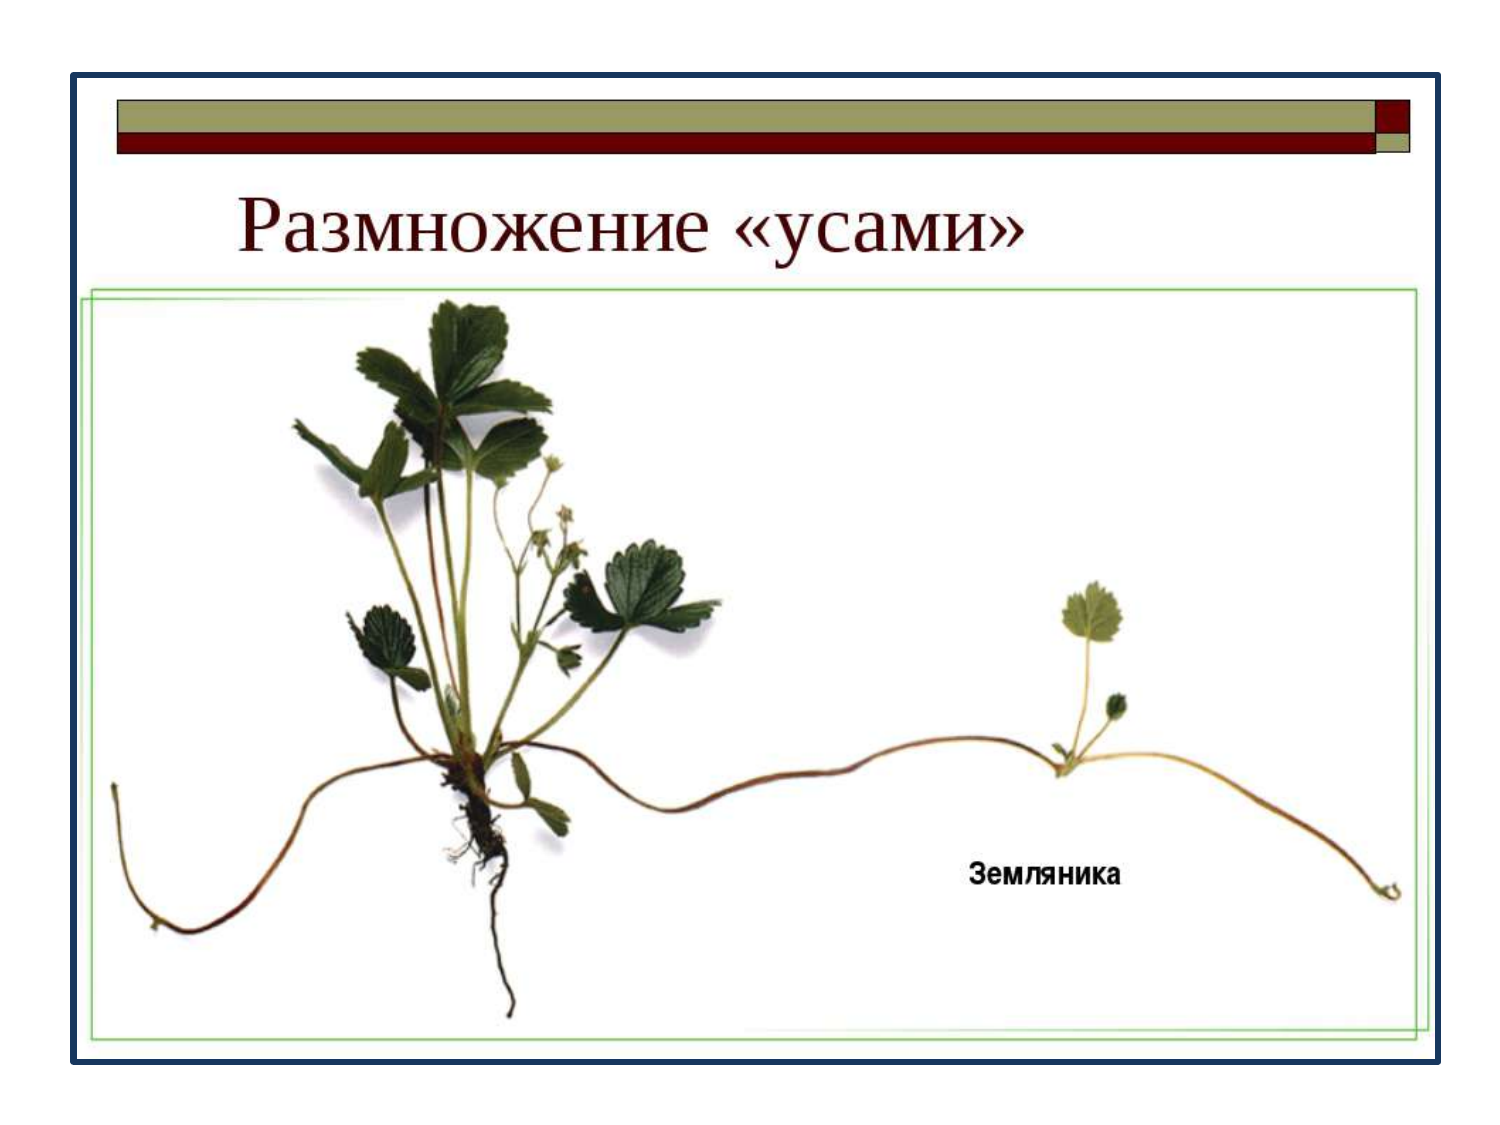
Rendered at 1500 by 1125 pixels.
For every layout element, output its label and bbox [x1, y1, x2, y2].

list [76, 77, 1436, 1059]
